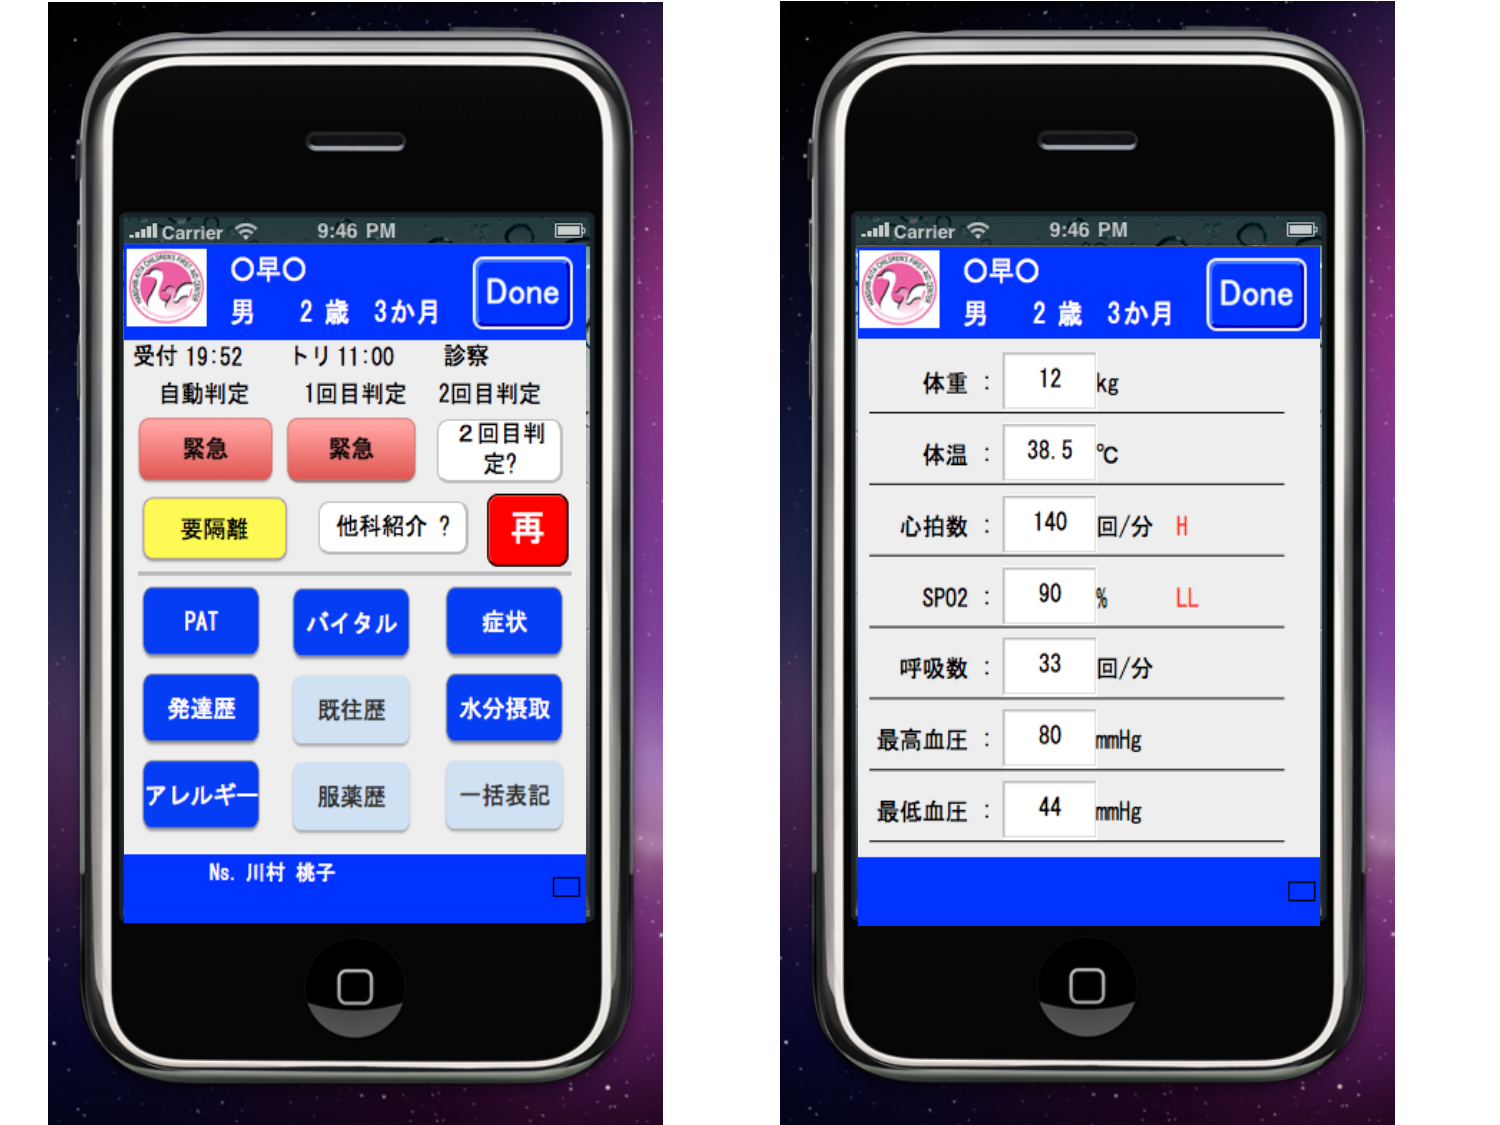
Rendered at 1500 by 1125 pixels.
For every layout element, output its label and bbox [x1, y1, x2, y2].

picture [780, 1, 1396, 1125]
picture [48, 1, 663, 1125]
